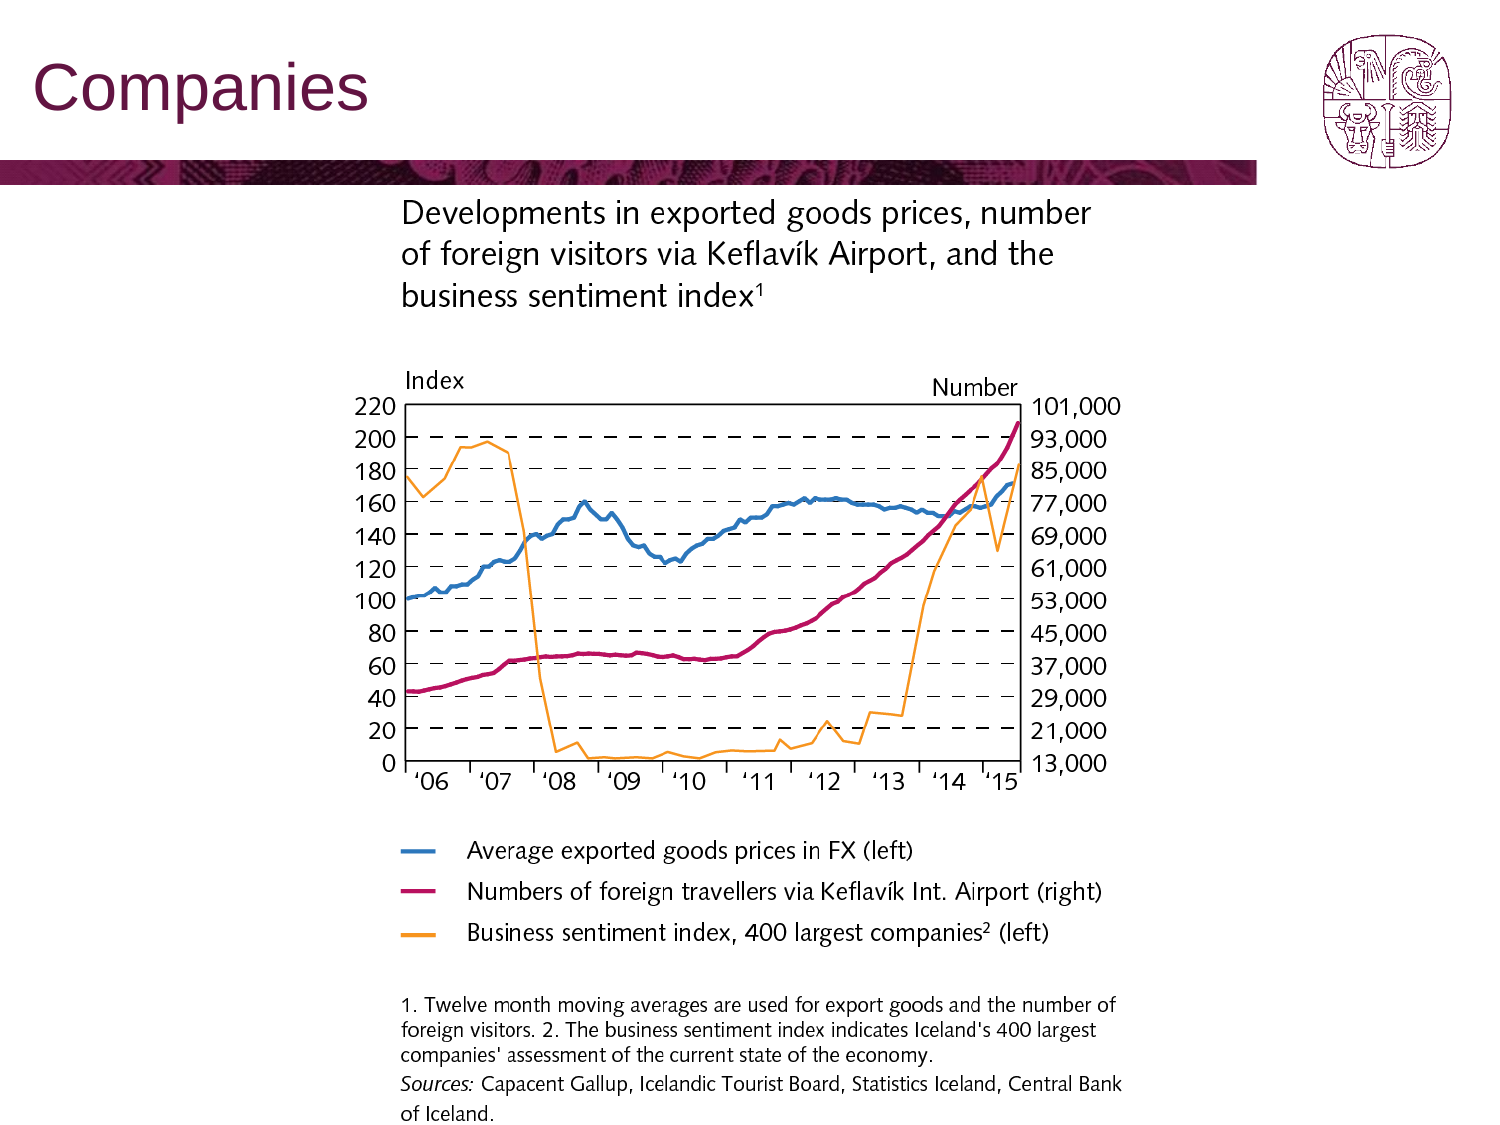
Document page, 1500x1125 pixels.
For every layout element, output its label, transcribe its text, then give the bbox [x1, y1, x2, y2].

picture [1316, 31, 1456, 173]
title Companies [17, 19, 1247, 149]
picture [0, 160, 1258, 185]
picture [354, 195, 1127, 1125]
